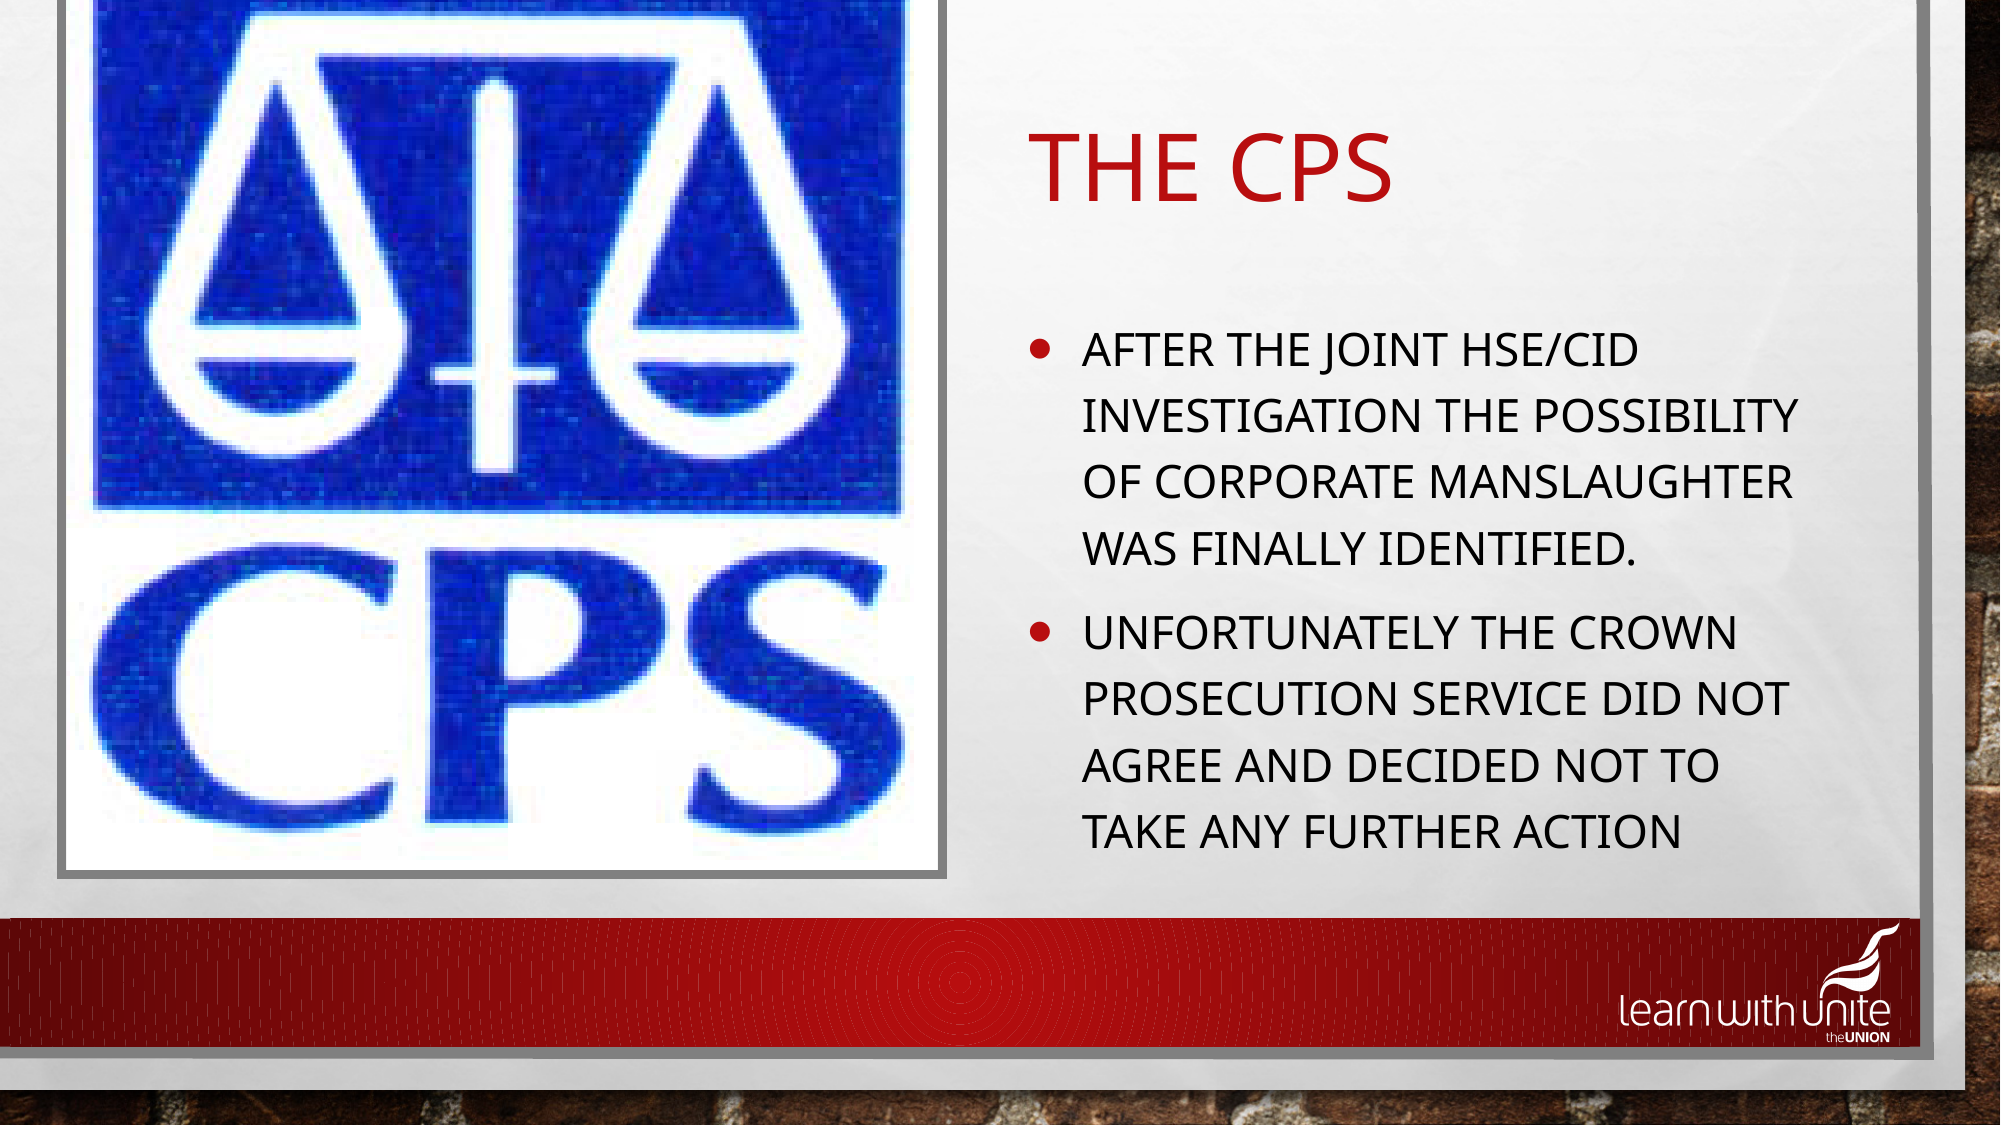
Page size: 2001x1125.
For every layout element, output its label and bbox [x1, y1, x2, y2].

list [66, 0, 939, 870]
text_box [0, 0, 1966, 1091]
picture [0, 0, 2000, 1125]
picture [1614, 913, 1906, 1061]
